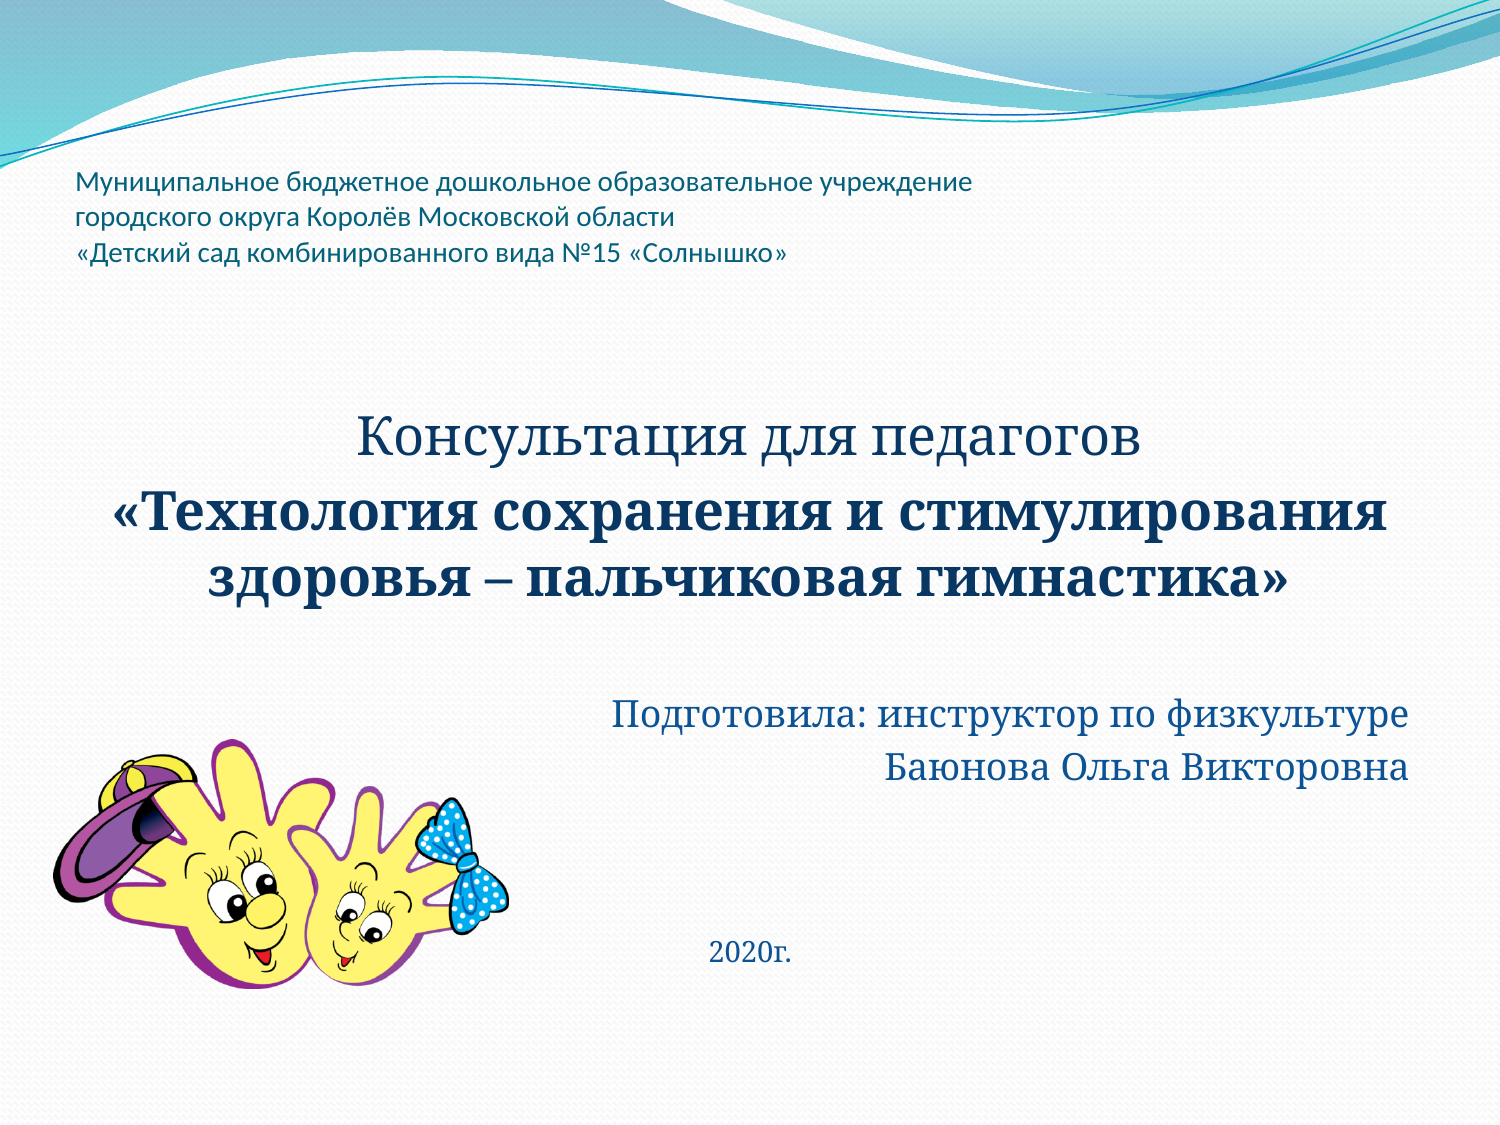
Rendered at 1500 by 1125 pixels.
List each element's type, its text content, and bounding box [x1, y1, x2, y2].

picture [52, 739, 510, 989]
title Муниципальное бюджетное дошкольное образовательное учреждение городского округа Королёв Московской области «Детский сад комбинированного вида №15 «Солнышко» [75, 115, 1425, 303]
list Консультация для педагогов «Технология сохранения и стимулирования здоровья – пальчиковая гимнастика» Подготовила: инструктор по физкультуре Баюнова Ольга Викторовна 2020г. [75, 317, 1425, 1038]
